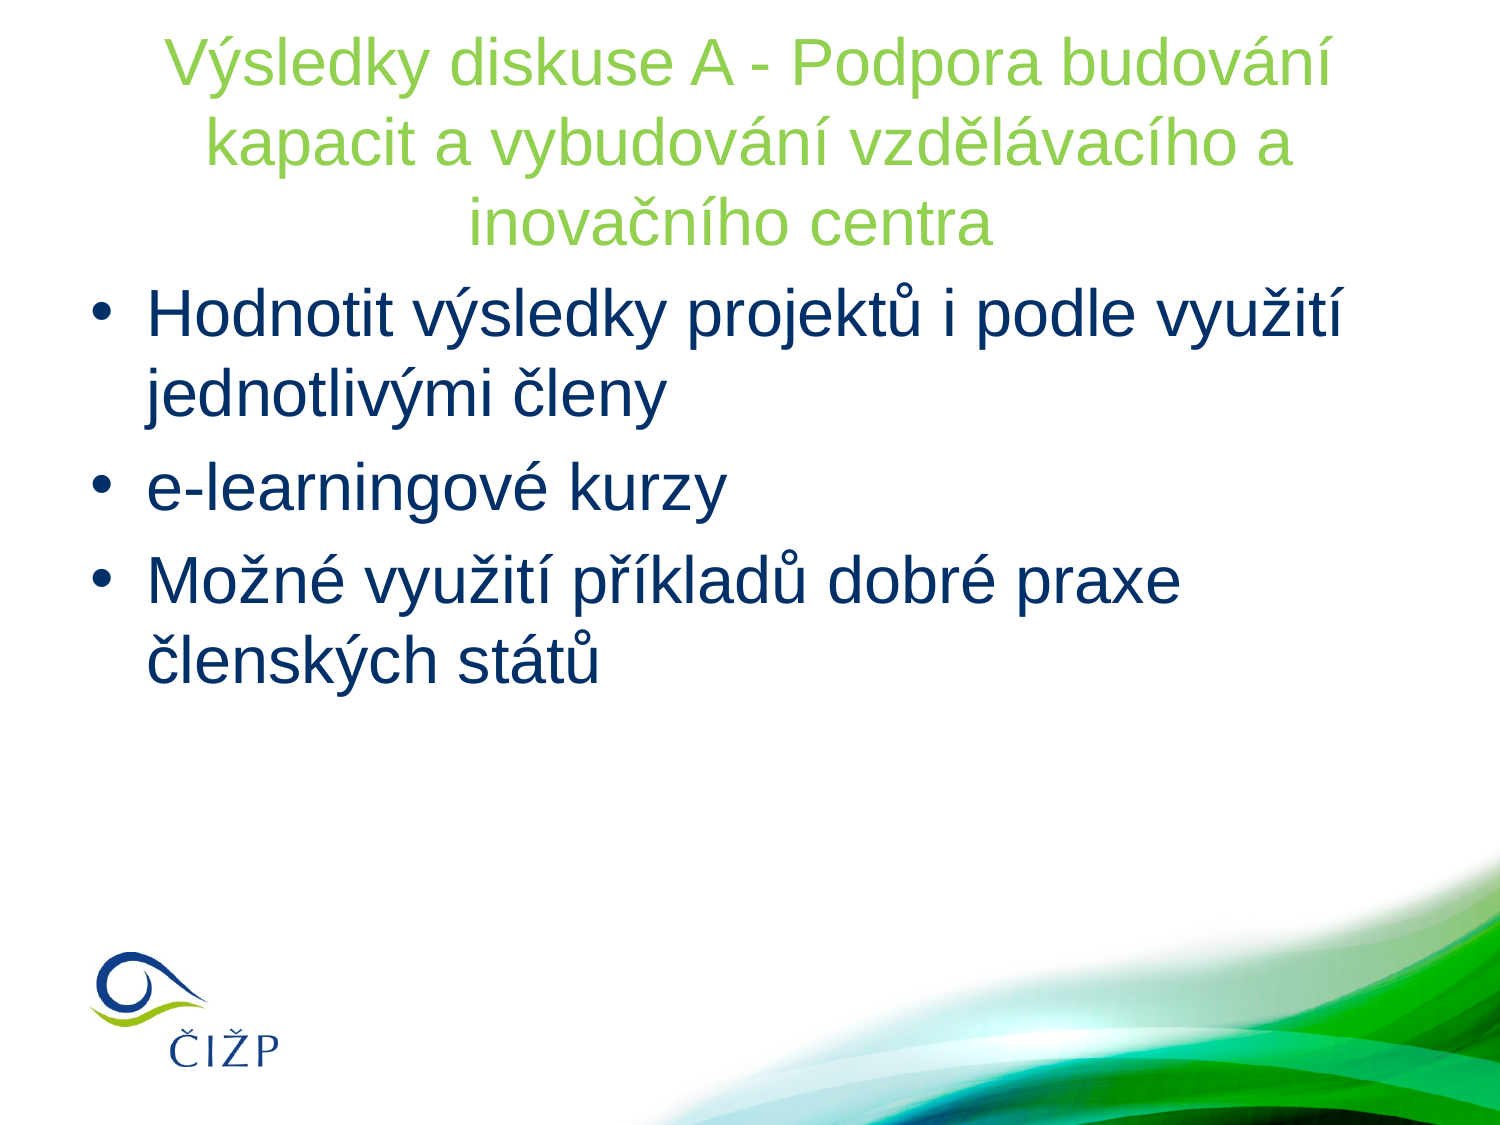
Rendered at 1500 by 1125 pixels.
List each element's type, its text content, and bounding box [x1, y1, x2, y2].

list Hodnotit výsledky projektů i podle využití jednotlivými členy e-learningové kurzy Možné využití příkladů dobré praxe členských států [75, 262, 1425, 1005]
title Výsledky diskuse A - Podpora budování kapacit a vybudování vzdělávacího a inovačního centra [75, 45, 1425, 233]
picture [88, 838, 1500, 1125]
